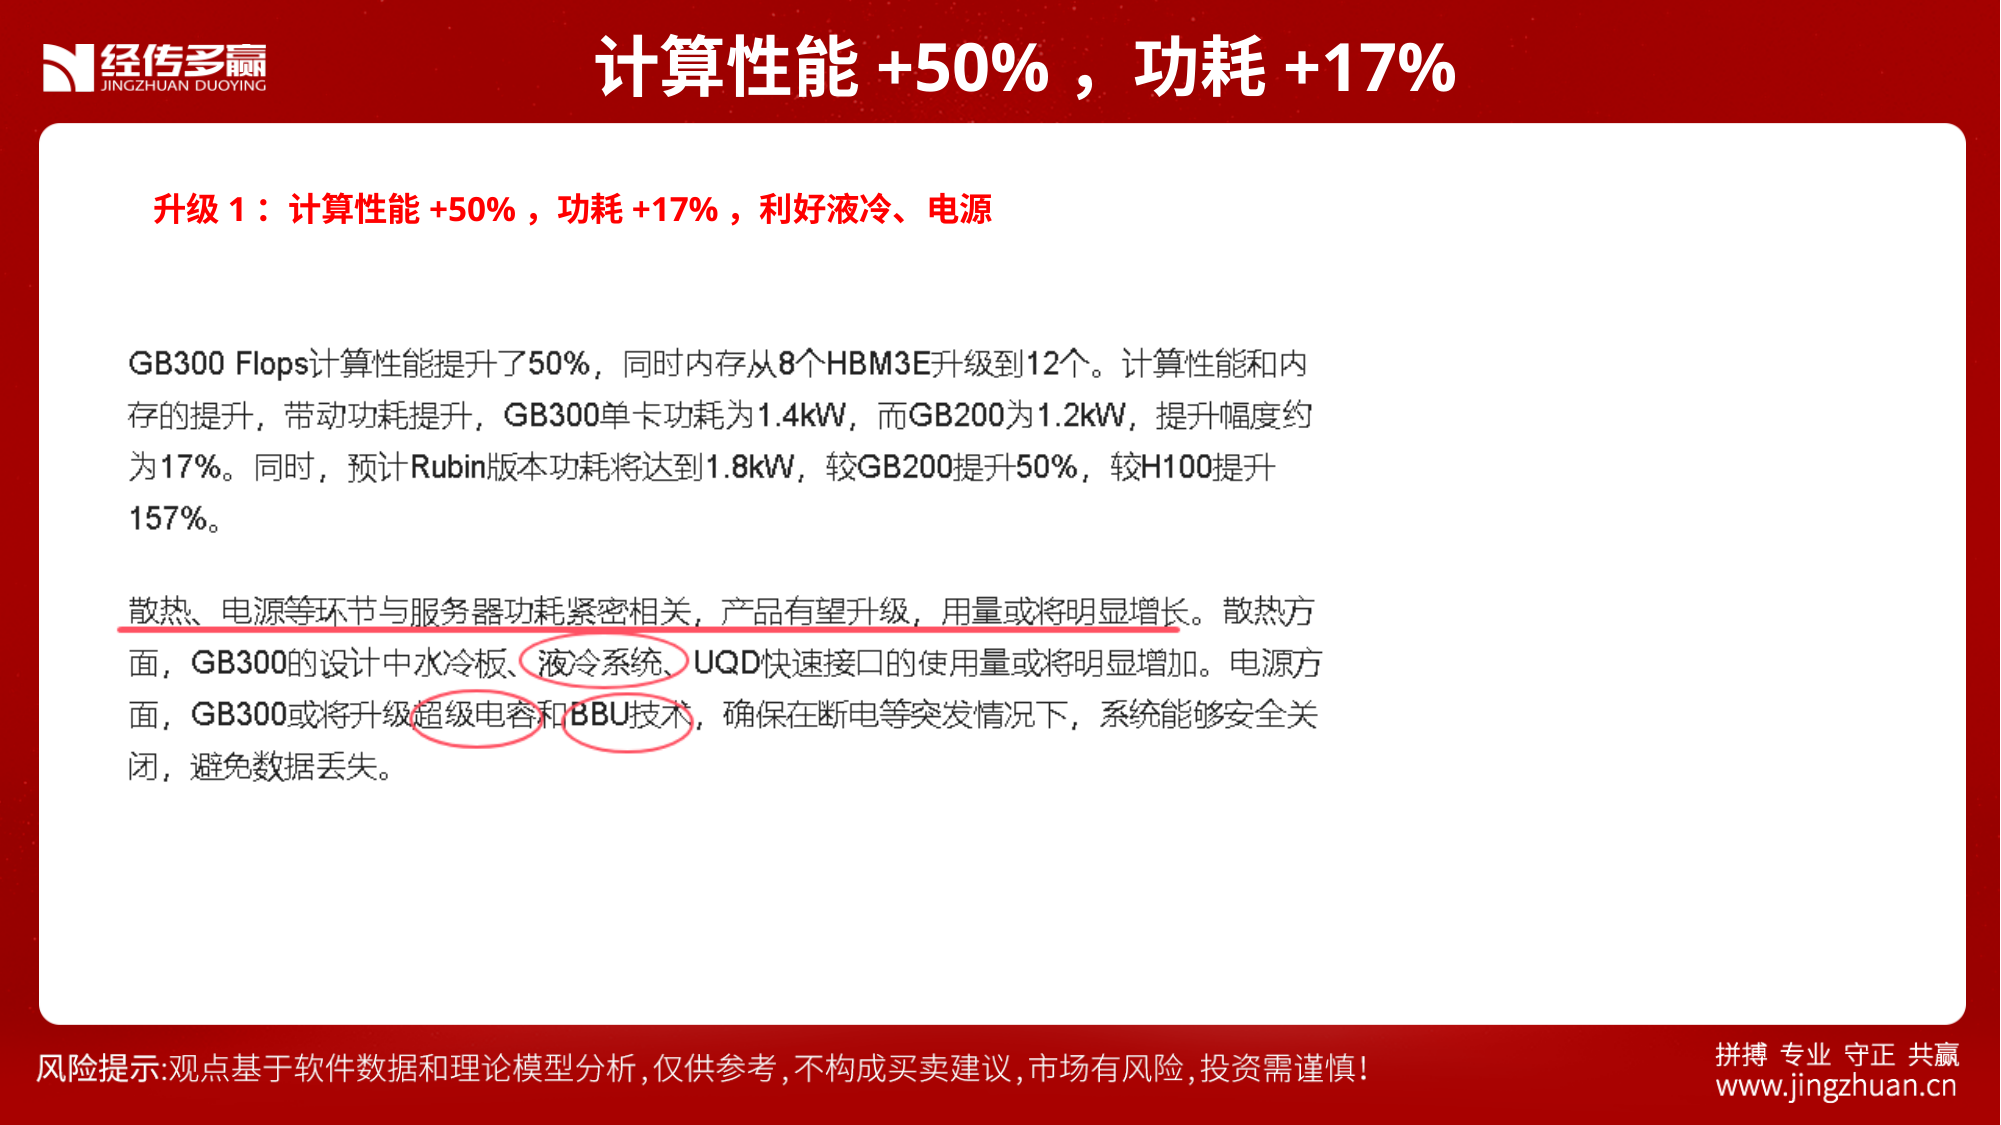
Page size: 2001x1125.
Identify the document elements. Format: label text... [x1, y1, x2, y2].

text_box 计算性能+50%，功耗+17% [407, 8, 1536, 114]
text_box 升级1：计算性能+50%，功耗+17%，利好液冷、电源 [138, 181, 1128, 236]
picture [0, 0, 2000, 1125]
